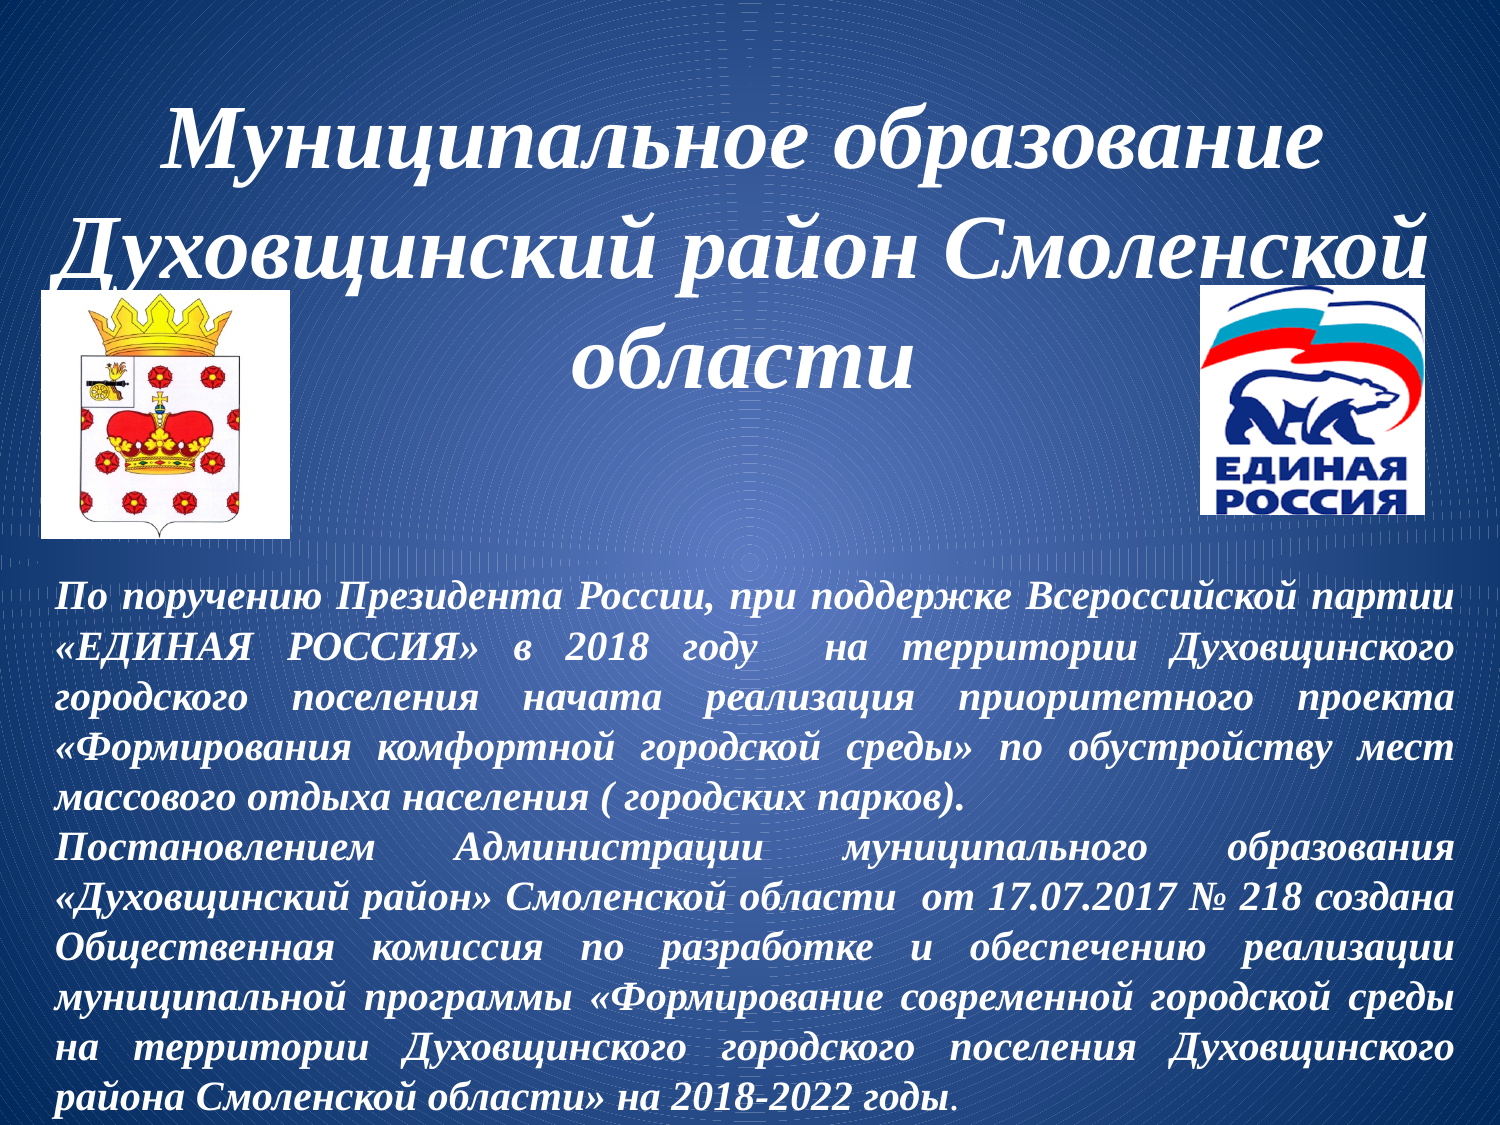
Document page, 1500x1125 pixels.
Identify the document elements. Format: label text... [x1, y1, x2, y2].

picture [40, 290, 290, 539]
text_box По поручению Президента России, при поддержке Всероссийской партии «ЕДИНАЯ РОССИЯ» в 2018 году на территории Духовщинского городского поселения начата реализация приоритетного проекта «Формирования комфортной городской среды» по обустройству мест массового отдыха населения ( городских парков). Постановлением Администрации муниципального образования «Духовщинский район» Смоленской области от 17.07.2017 № 218 создана Общественная комиссия по разработке и обеспечению реализации муниципальной программы «Формирование современной городской среды на территории Духовщинского городского поселения Духовщинского района Смоленской области» на 2018-2022 годы. [40, 561, 1471, 1125]
picture [1199, 284, 1425, 515]
title Муниципальное образование Духовщинский район Смоленской области [29, 33, 1459, 561]
